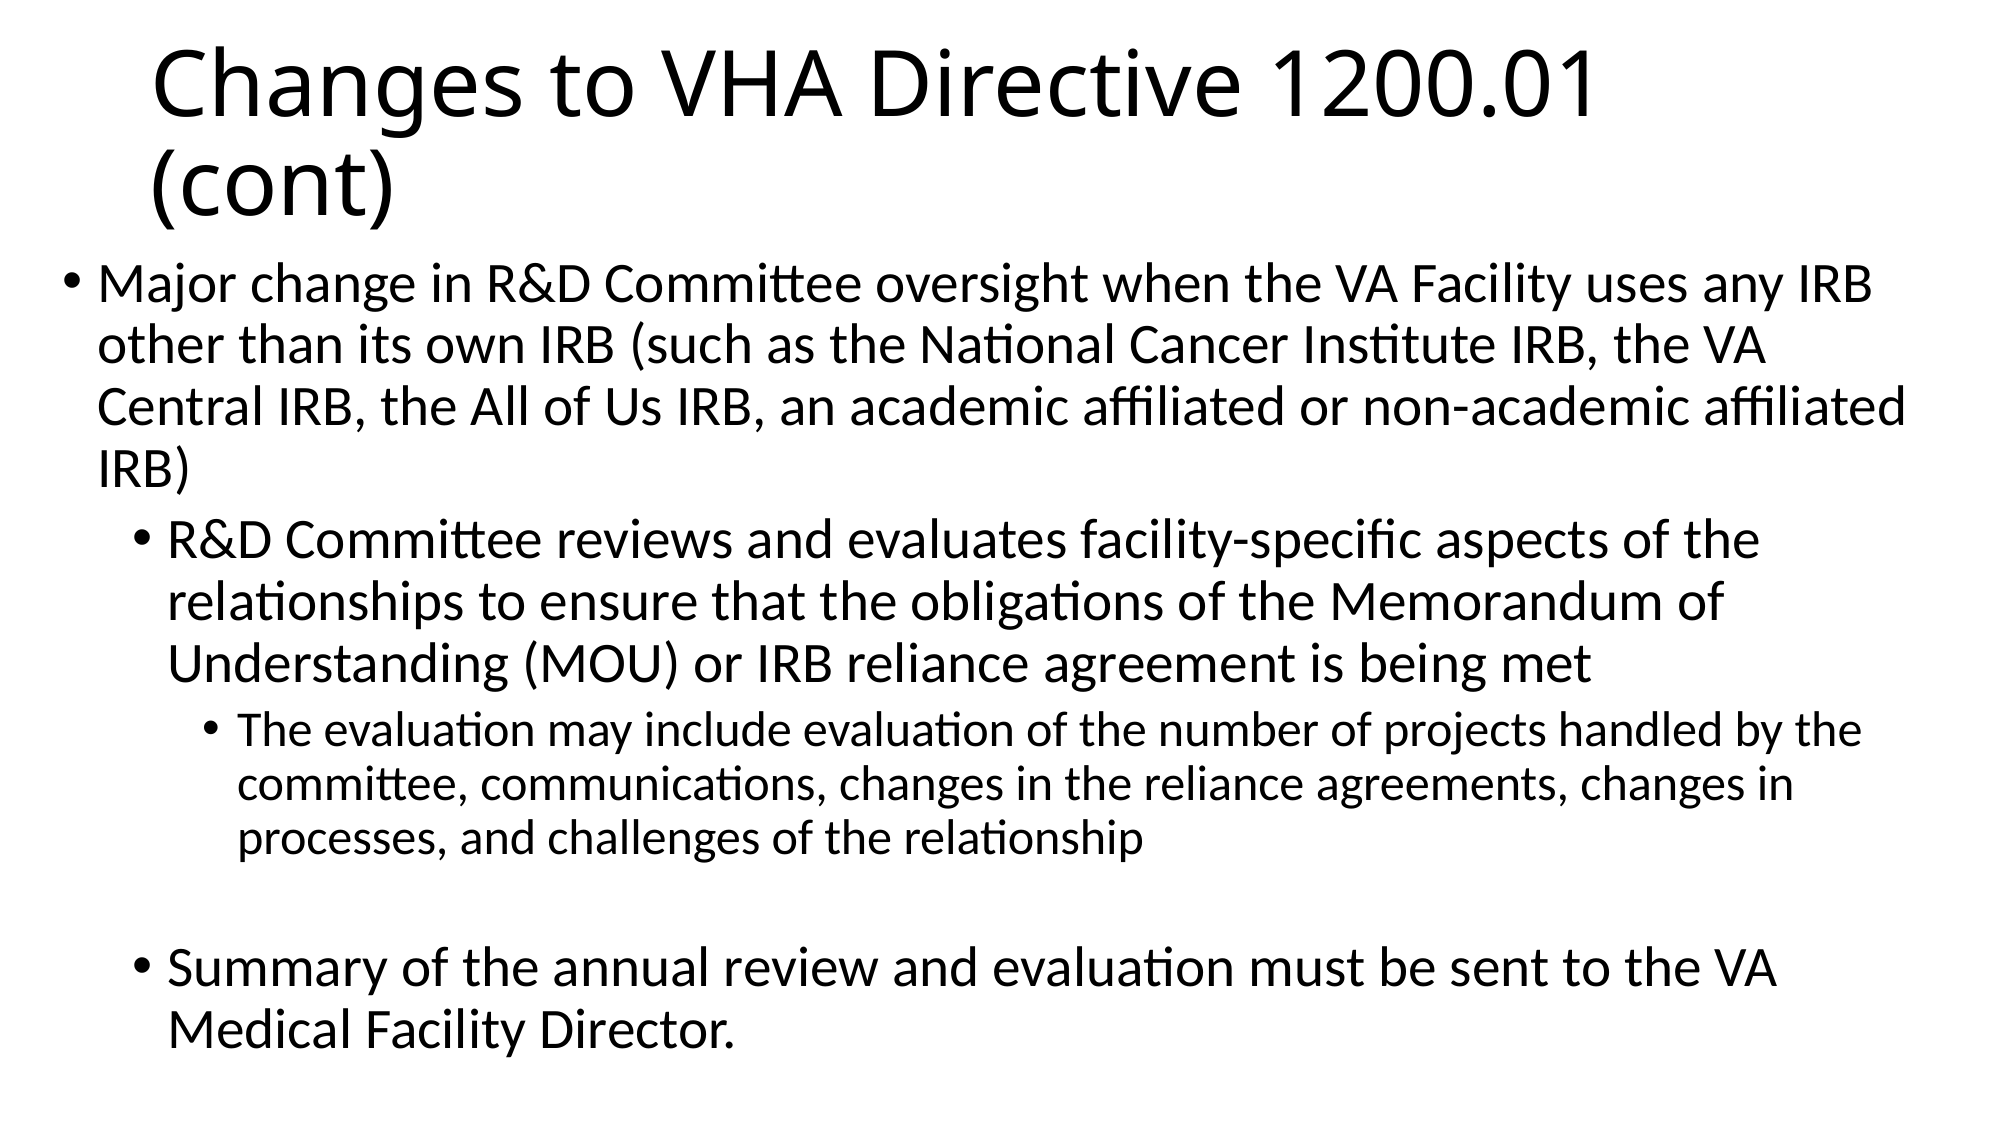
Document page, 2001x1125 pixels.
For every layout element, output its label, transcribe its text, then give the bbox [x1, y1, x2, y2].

list Major change in R&D Committee oversight when the VA Facility uses any IRB other than its own IRB (such as the National Cancer Institute IRB, the VA Central IRB, the All of Us IRB, an academic affiliated or non-academic affiliated IRB) R&D Committee reviews and evaluates facility-specific aspects of the relationships to ensure that the obligations of the Memorandum of Understanding (MOU) or IRB reliance agreement is being met The evaluation may include evaluation of the number of projects handled by the committee, communications, changes in the reliance agreements, changes in processes, and challenges of the relationship Summary of the annual review and evaluation must be sent to the VA Medical Facility Director. [47, 245, 1949, 1072]
title Changes to VHA Directive 1200.01 (cont) [135, 27, 1861, 245]
